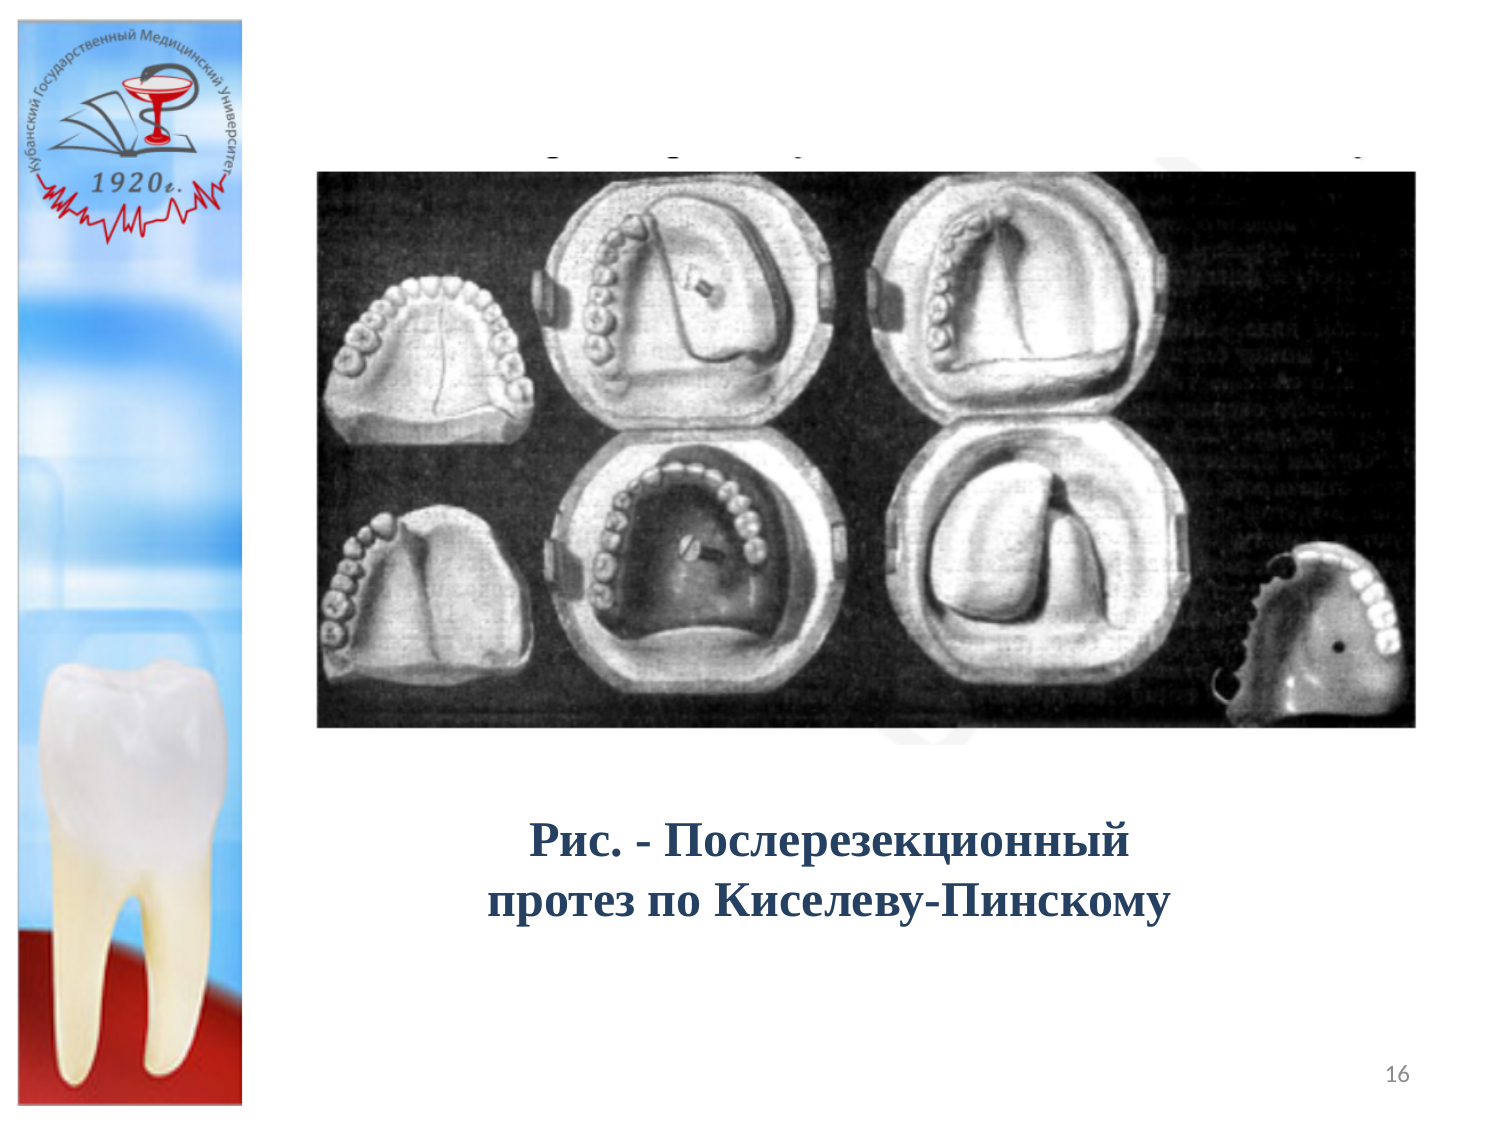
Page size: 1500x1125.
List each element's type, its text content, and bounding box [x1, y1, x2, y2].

text_box Рис. - Послерезекционный протез по Киселеву-Пинскому [454, 798, 1205, 934]
picture [300, 157, 1471, 746]
slide_number 16 [1074, 1042, 1425, 1103]
picture [17, 18, 243, 1107]
